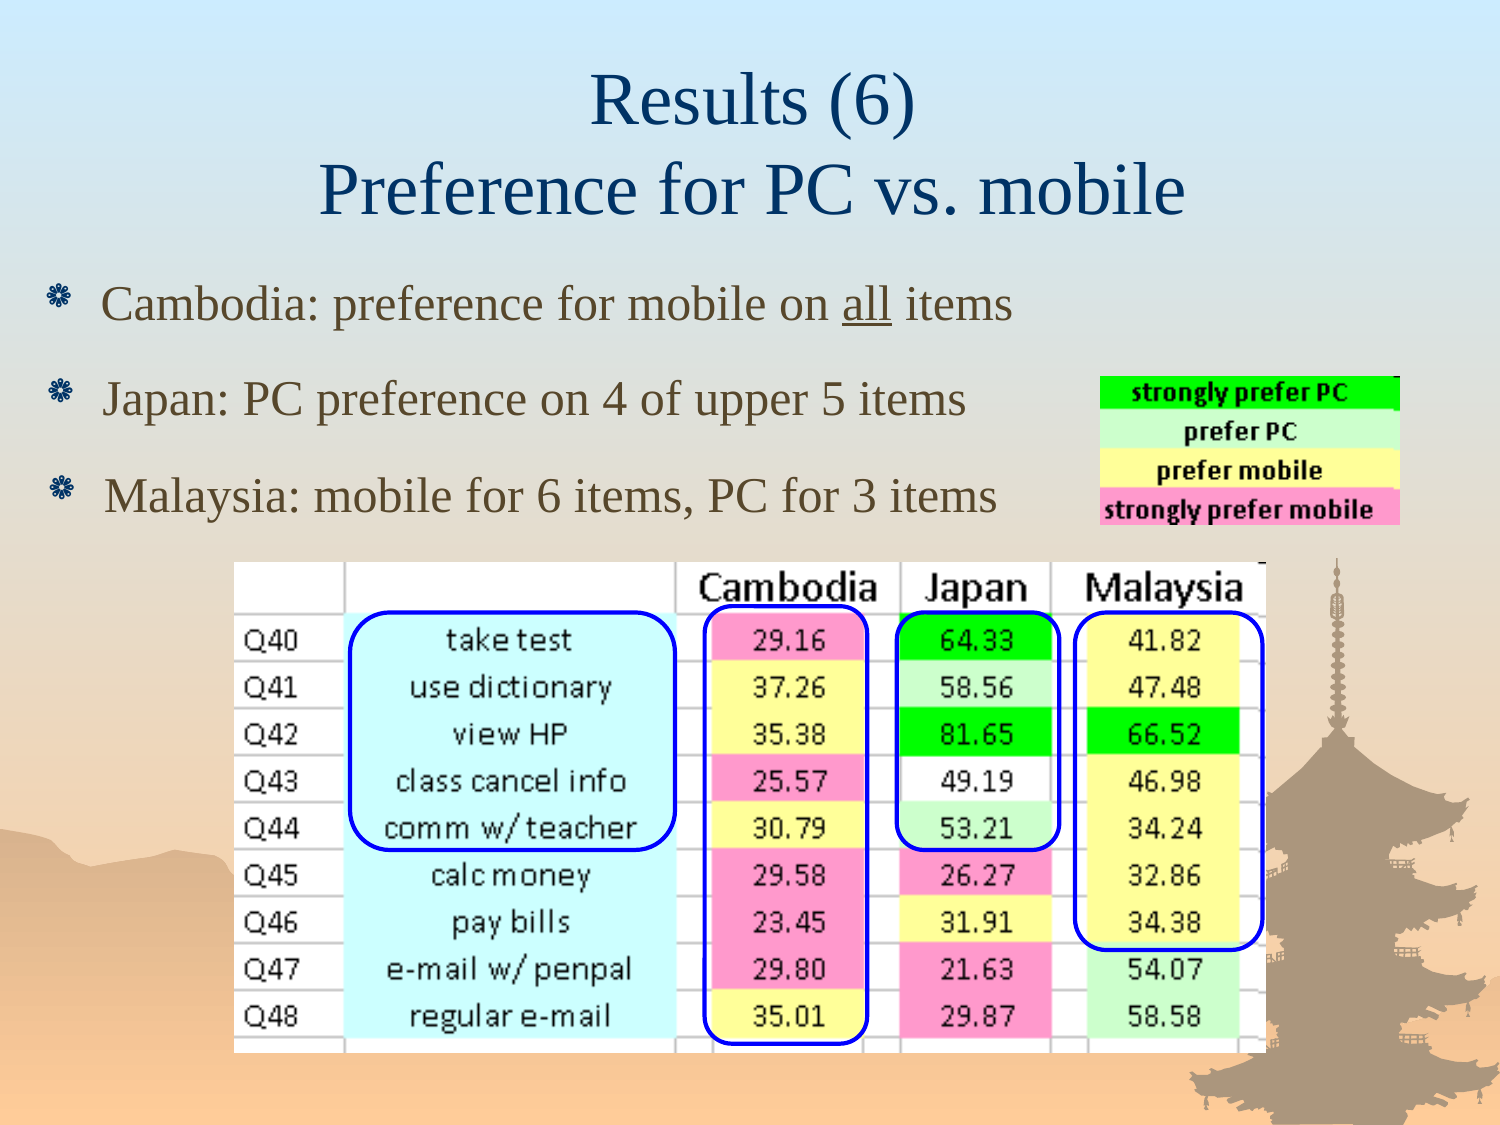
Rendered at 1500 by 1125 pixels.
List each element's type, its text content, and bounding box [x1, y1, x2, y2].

text_box Japan: PC preference on 4 of upper 5 items [31, 357, 1115, 446]
picture [1099, 376, 1401, 526]
list Cambodia: preference for mobile on all items [29, 262, 1225, 363]
text_box Malaysia: mobile for 6 items, PC for 3 items [32, 454, 1116, 543]
picture [234, 562, 1266, 1053]
title Results (6) Preference for PC vs. mobile [131, 45, 1375, 234]
